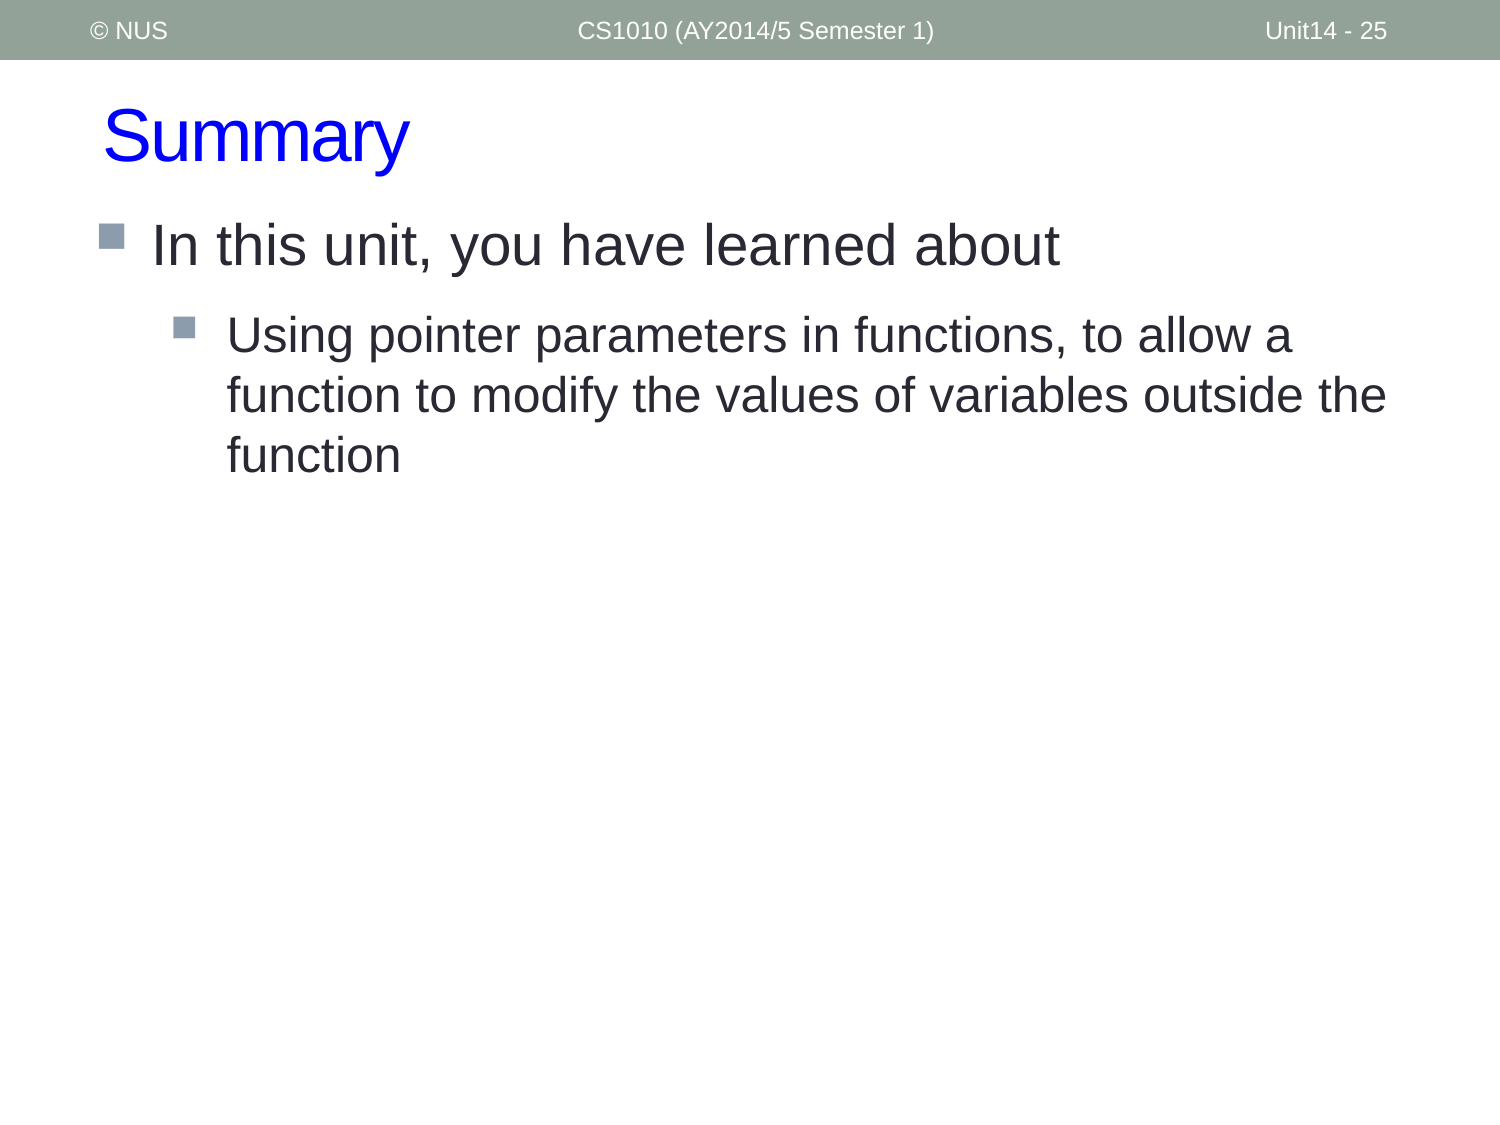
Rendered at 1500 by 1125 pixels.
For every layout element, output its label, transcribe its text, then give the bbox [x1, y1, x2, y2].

text_box In this unit, you have learned about Using pointer parameters in functions, to allow a function to modify the values of variables outside the function [80, 200, 1414, 1050]
title Summary [87, 62, 1463, 200]
slide_number © NUS [75, 3, 550, 57]
slide_number Unit14 - 25 [1250, 3, 1425, 57]
footer CS1010 (AY2014/5 Semester 1) [562, 3, 1238, 57]
